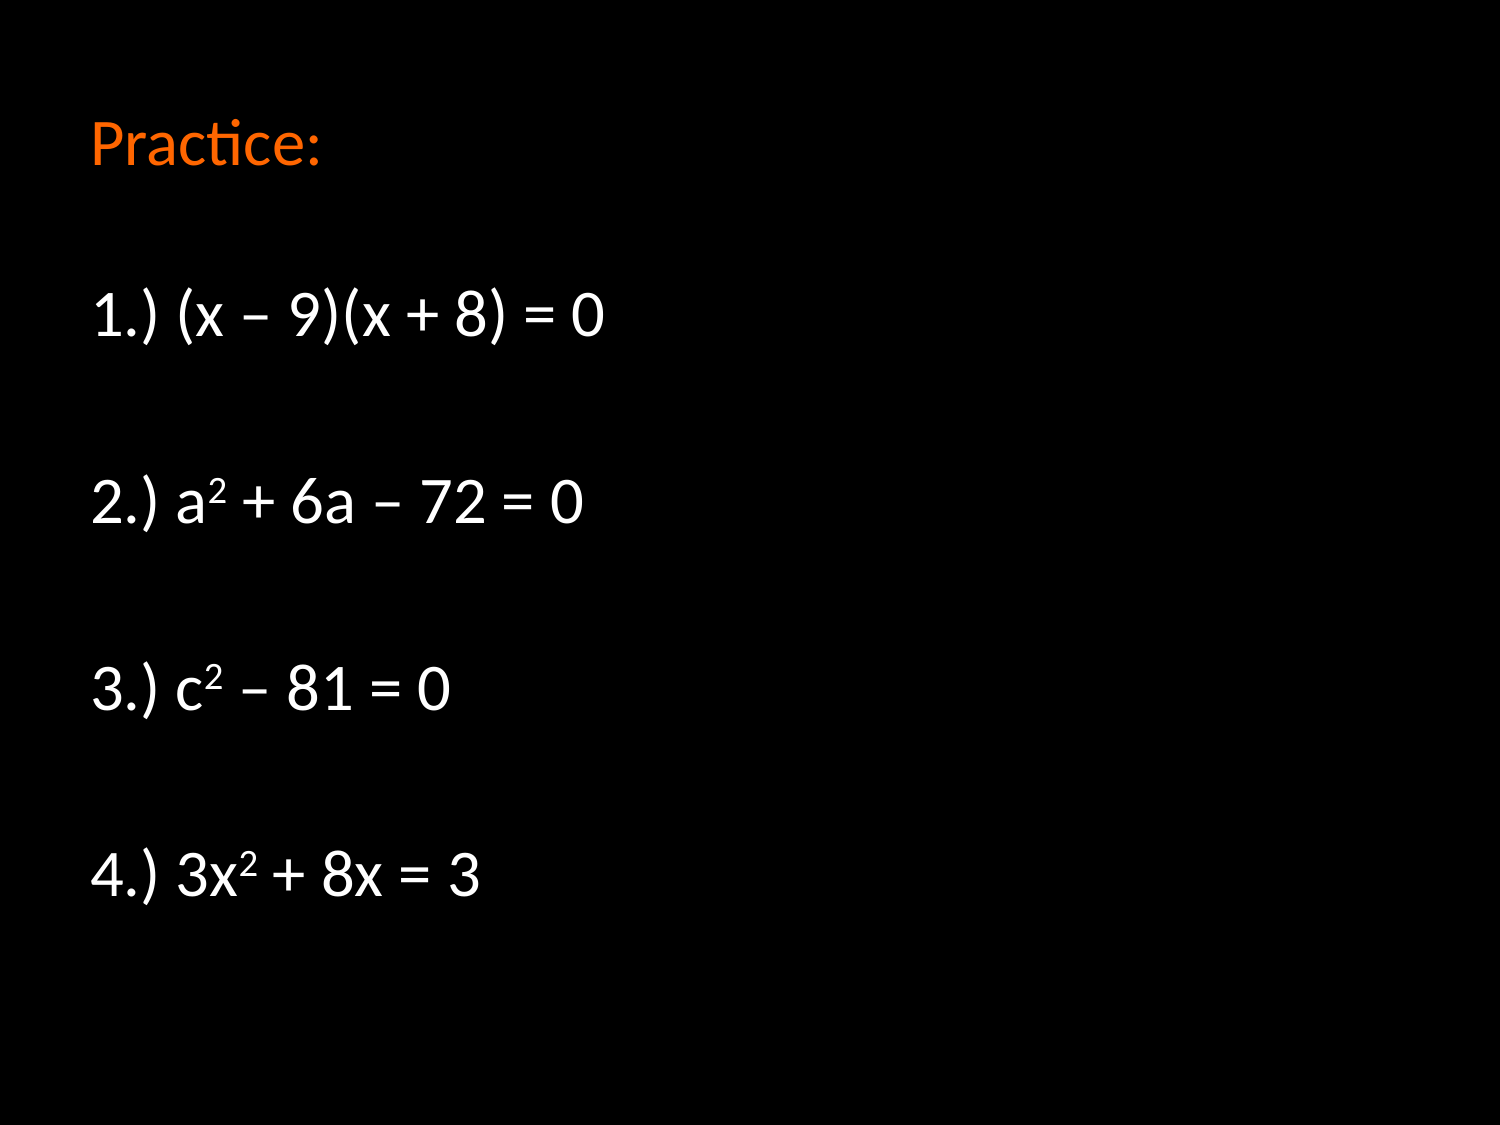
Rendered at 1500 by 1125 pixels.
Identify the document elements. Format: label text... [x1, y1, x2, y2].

list 1.) (x – 9)(x + 8) = 0 2.) a2 + 6a – 72 = 0 3.) c2 – 81 = 0 4.) 3x2 + 8x = 3 [75, 262, 1425, 1005]
title Practice: [75, 45, 1425, 233]
